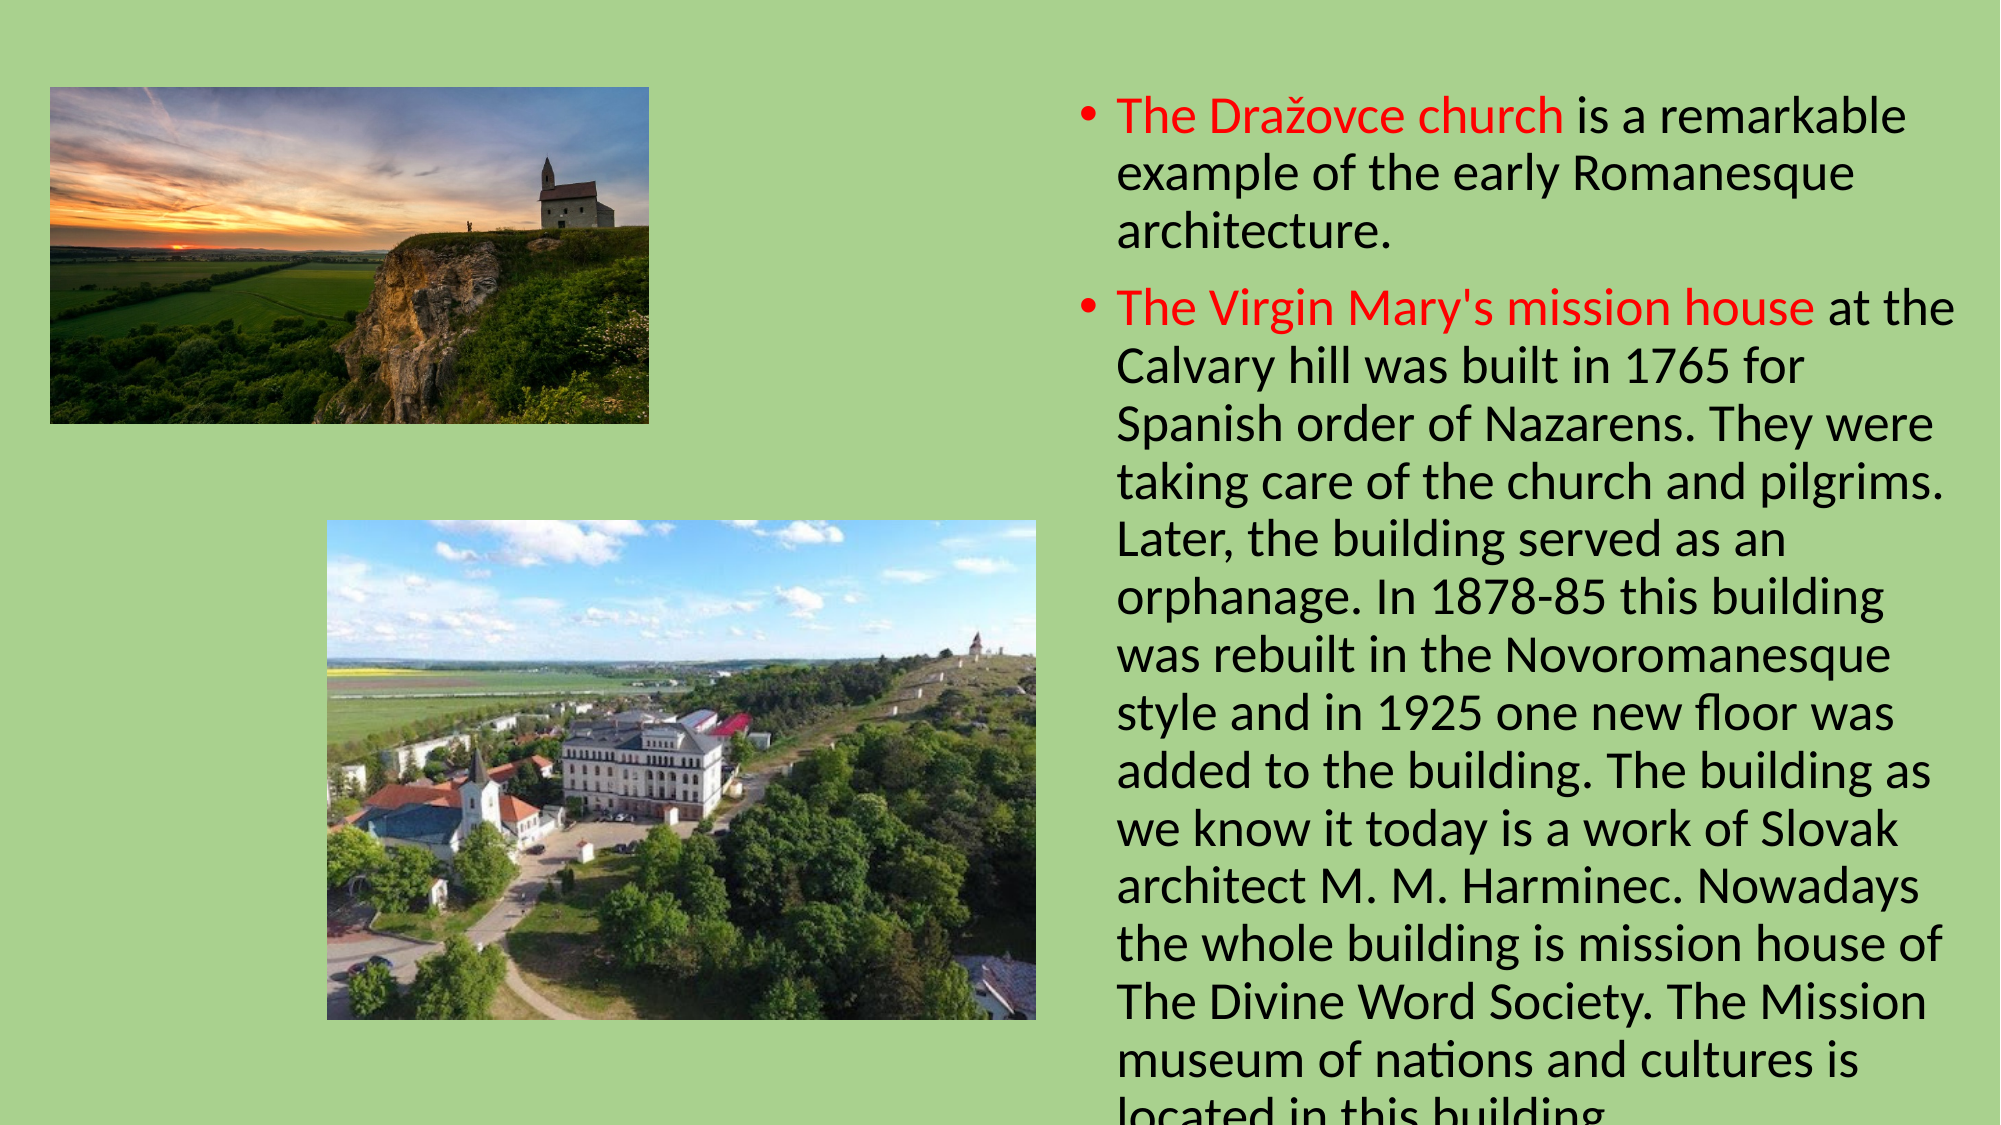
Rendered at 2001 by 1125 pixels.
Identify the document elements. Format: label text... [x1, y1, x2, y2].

picture [327, 520, 1036, 1020]
picture [50, 87, 649, 424]
list The Dražovce church is a remarkable example of the early Romanesque architecture. The Virgin Mary's mission house at the Calvary hill was built in 1765 for Spanish order of Nazarens. They were taking care of the church and pilgrims. Later, the building served as an orphanage. In 1878-85 this building was rebuilt in the Novoromanesque style and in 1925 one new floor was added to the building. The building as we know it today is a work of Slovak architect M. M. Harminec. Nowadays the whole building is mission house of The Divine Word Society. The Mission museum of nations and cultures is located in this building. [1064, 79, 1984, 1125]
